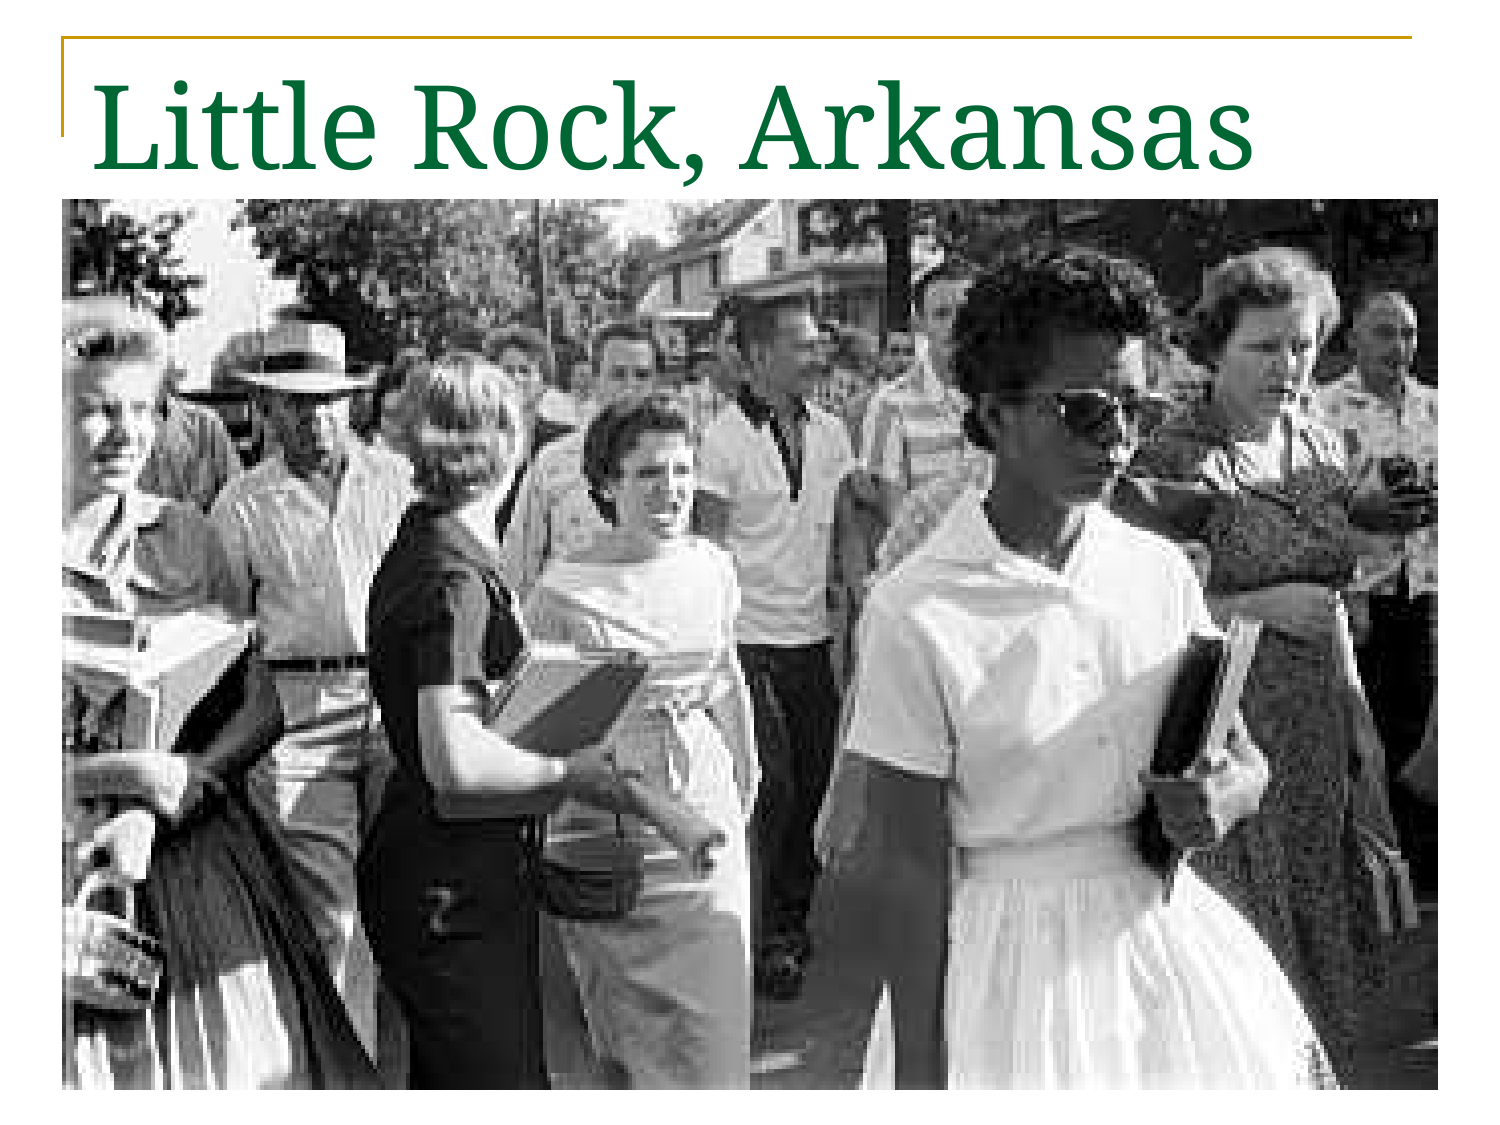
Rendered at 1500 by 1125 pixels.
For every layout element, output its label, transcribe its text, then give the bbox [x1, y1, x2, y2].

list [62, 199, 1438, 1090]
title Little Rock, Arkansas 1957 [75, 45, 1425, 199]
